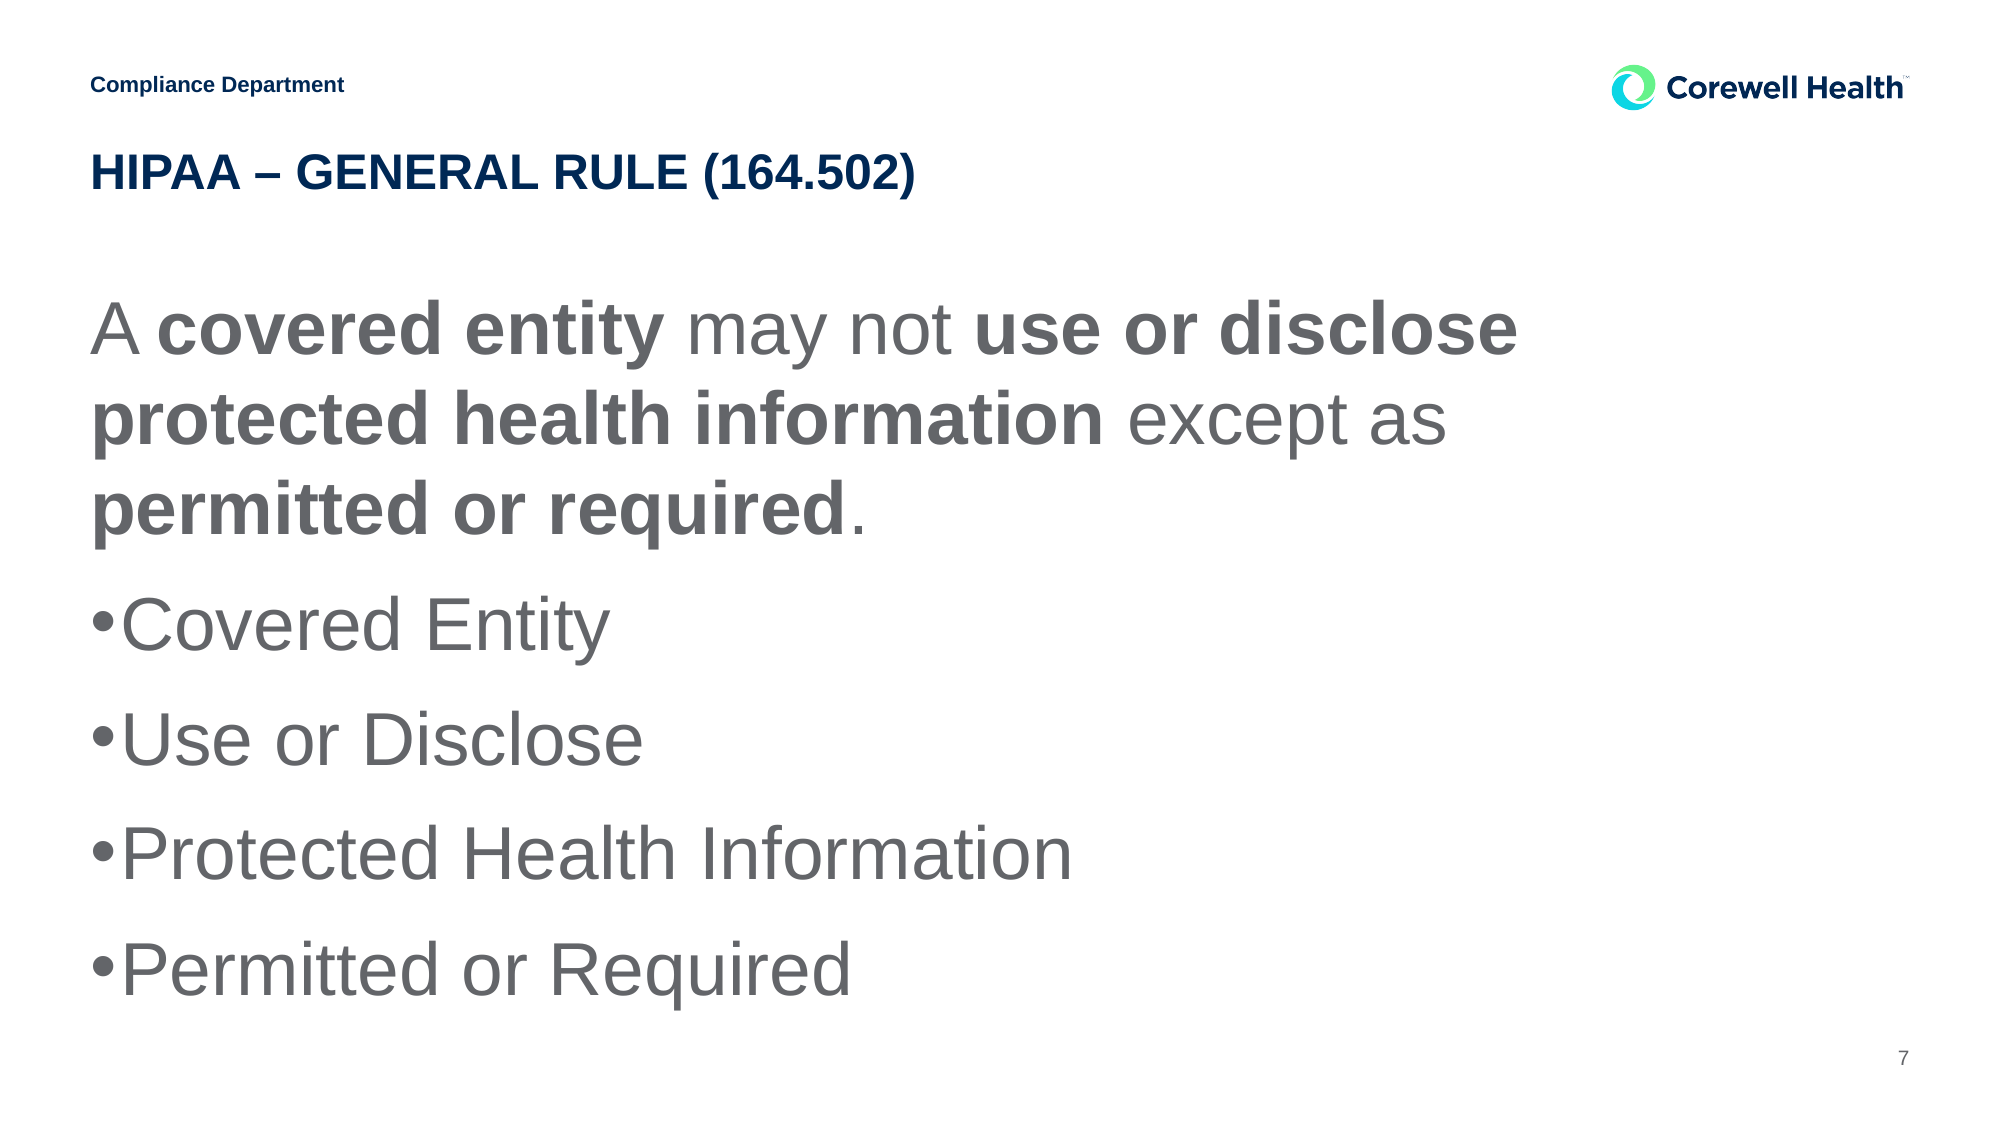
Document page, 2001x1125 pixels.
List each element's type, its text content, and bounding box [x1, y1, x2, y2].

picture [1610, 63, 1911, 112]
slide_number 7 [1849, 1040, 1910, 1070]
title HIPAA – GENERAL RULE (164.502) [90, 140, 1910, 280]
footer Compliance Department [90, 69, 960, 110]
list A covered entity may not use or disclose protected health information except as permitted or required. Covered Entity Use or Disclose Protected Health Information Permitted or Required [90, 279, 1627, 1040]
